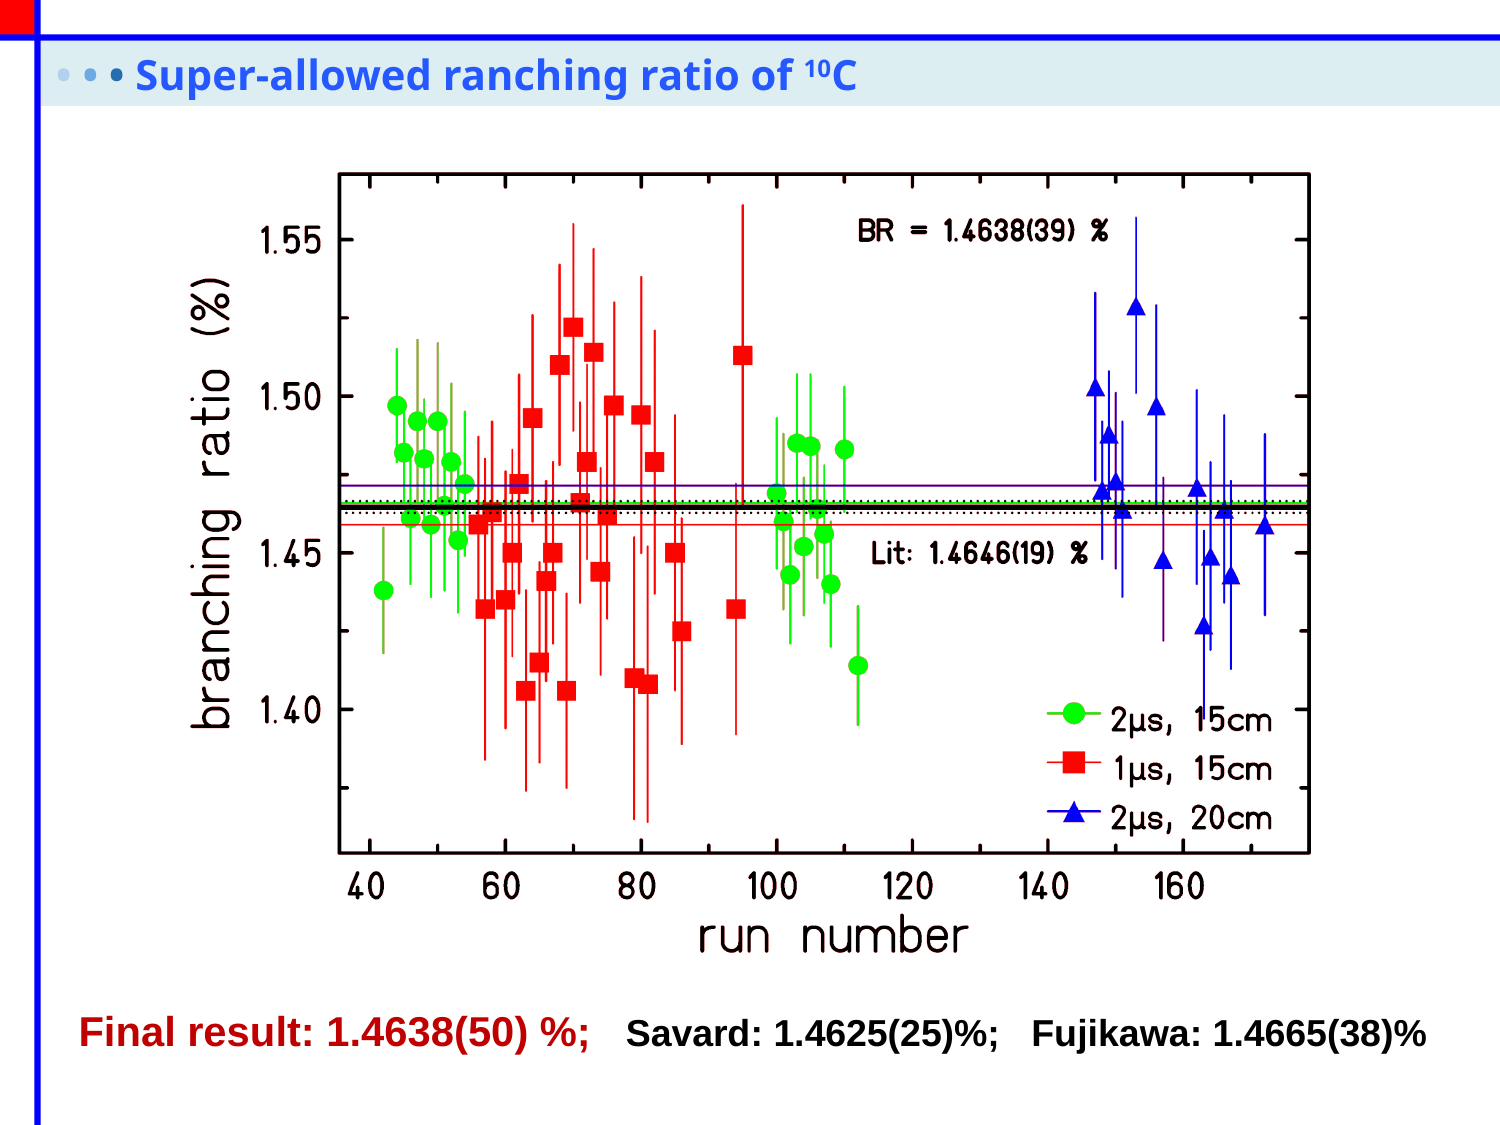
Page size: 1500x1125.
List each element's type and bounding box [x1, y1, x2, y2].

picture [357, 0, 1143, 1125]
text_box [0, 0, 355, 1125]
text_box [1144, 0, 1500, 1125]
